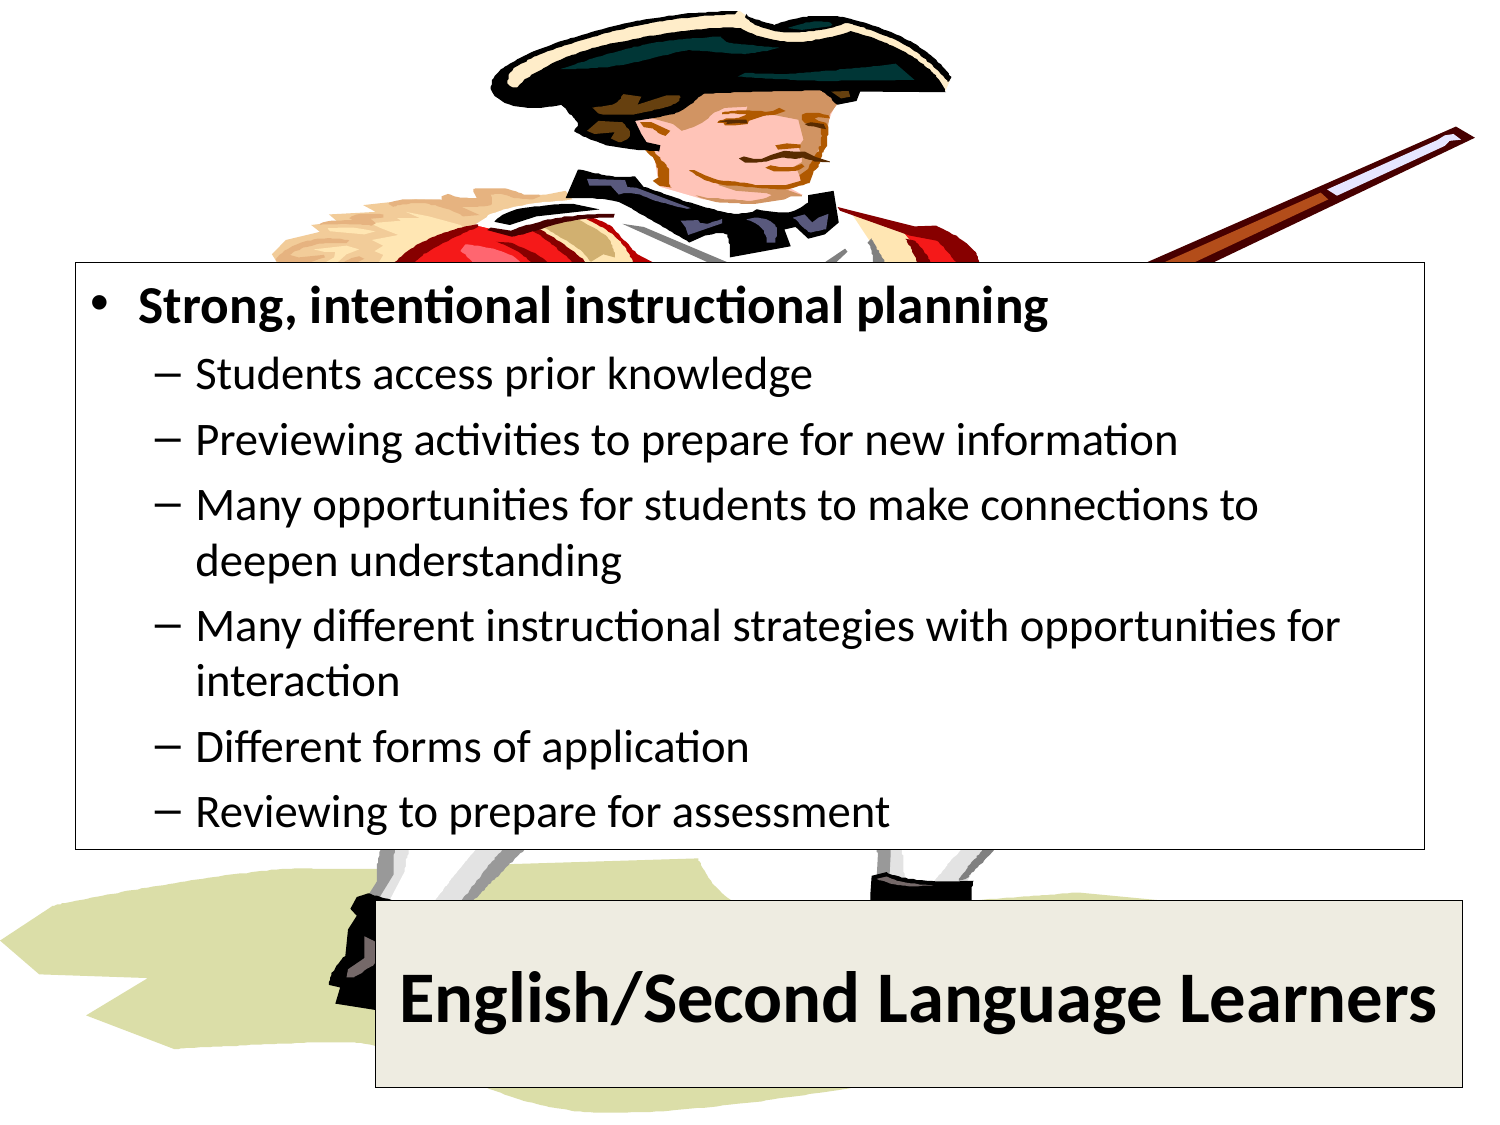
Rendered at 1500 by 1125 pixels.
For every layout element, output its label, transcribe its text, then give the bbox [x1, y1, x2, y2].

list Strong, intentional instructional planning Students access prior knowledge Previewing activities to prepare for new information Many opportunities for students to make connections to deepen understanding Many different instructional strategies with opportunities for interaction Different forms of application Reviewing to prepare for assessment [75, 262, 1425, 850]
title English/Second Language Learners [375, 900, 1463, 1088]
